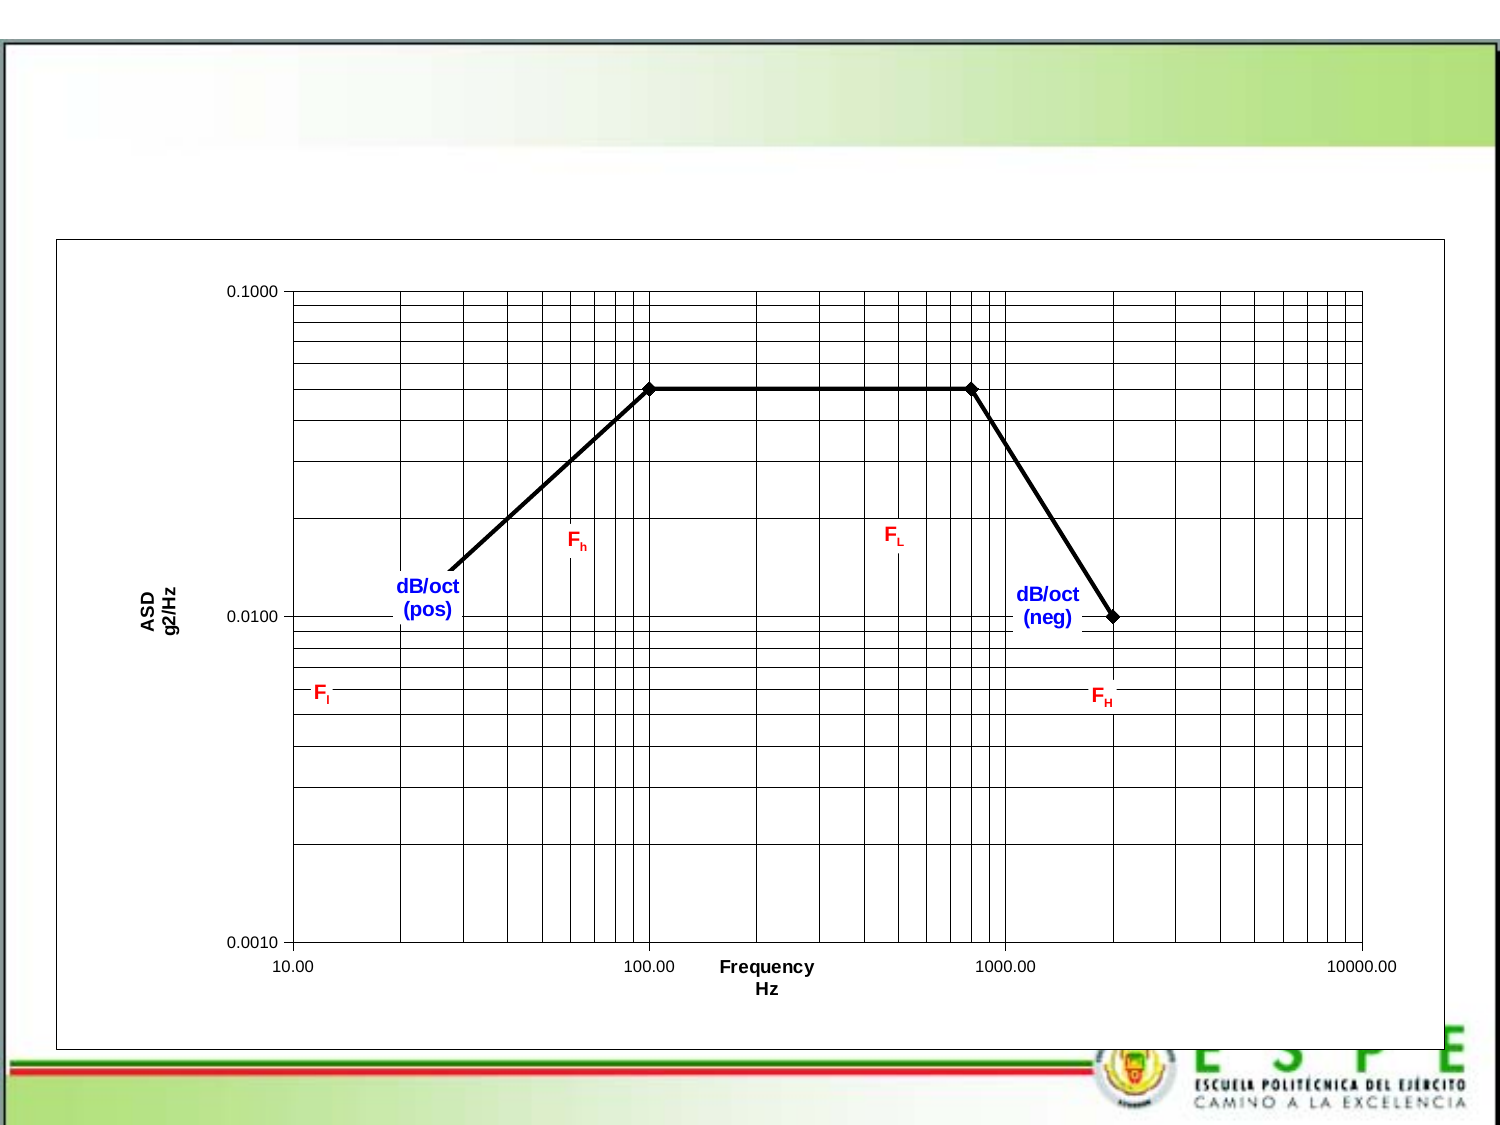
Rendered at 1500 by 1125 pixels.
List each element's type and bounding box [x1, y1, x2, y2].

chart [55, 239, 1445, 1050]
picture [0, 39, 1500, 1125]
